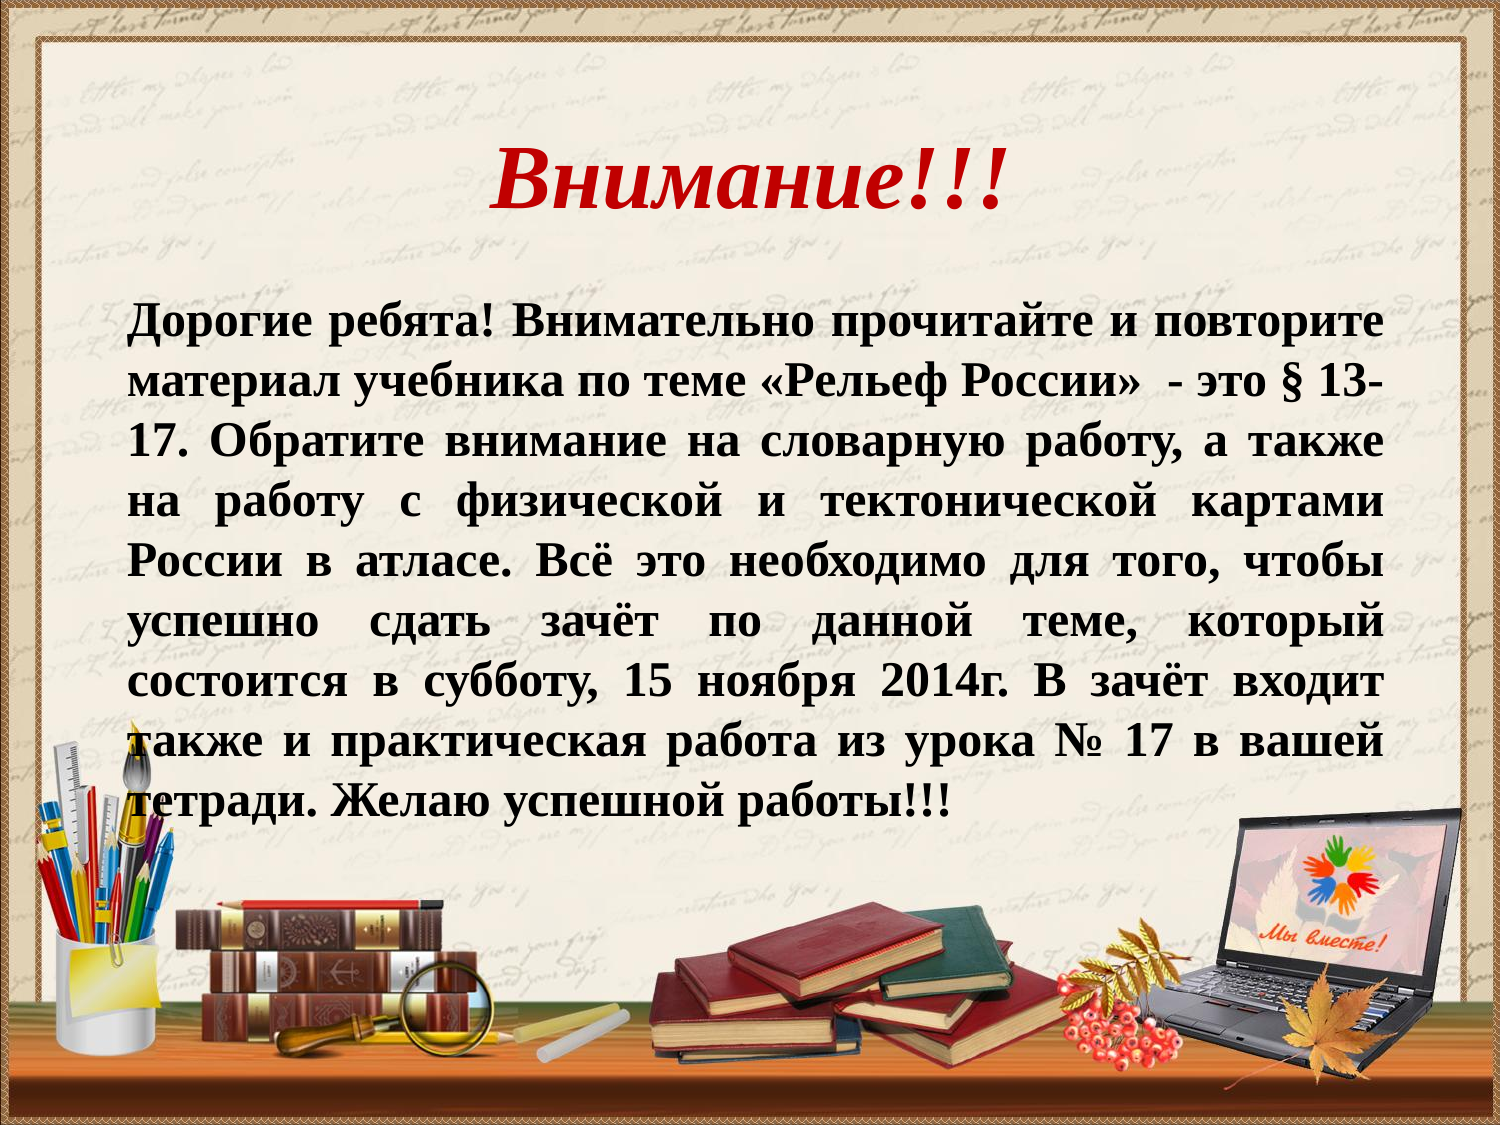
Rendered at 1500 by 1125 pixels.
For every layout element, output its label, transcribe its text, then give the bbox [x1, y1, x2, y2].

title Внимание!!! [76, 78, 1427, 266]
picture [0, 0, 1500, 1125]
text_box Дорогие ребята! Внимательно прочитайте и повторите материал учебника по теме «Рельеф России» - это § 13-17. Обратите внимание на словарную работу, а также на работу с физической и тектонической картами России в атласе. Всё это необходимо для того, чтобы успешно сдать зачёт по данной теме, который состоится в субботу, 15 ноября 2014г. В зачёт входит также и практическая работа из урока № 17 в вашей тетради. Желаю успешной работы!!! [112, 278, 1400, 834]
